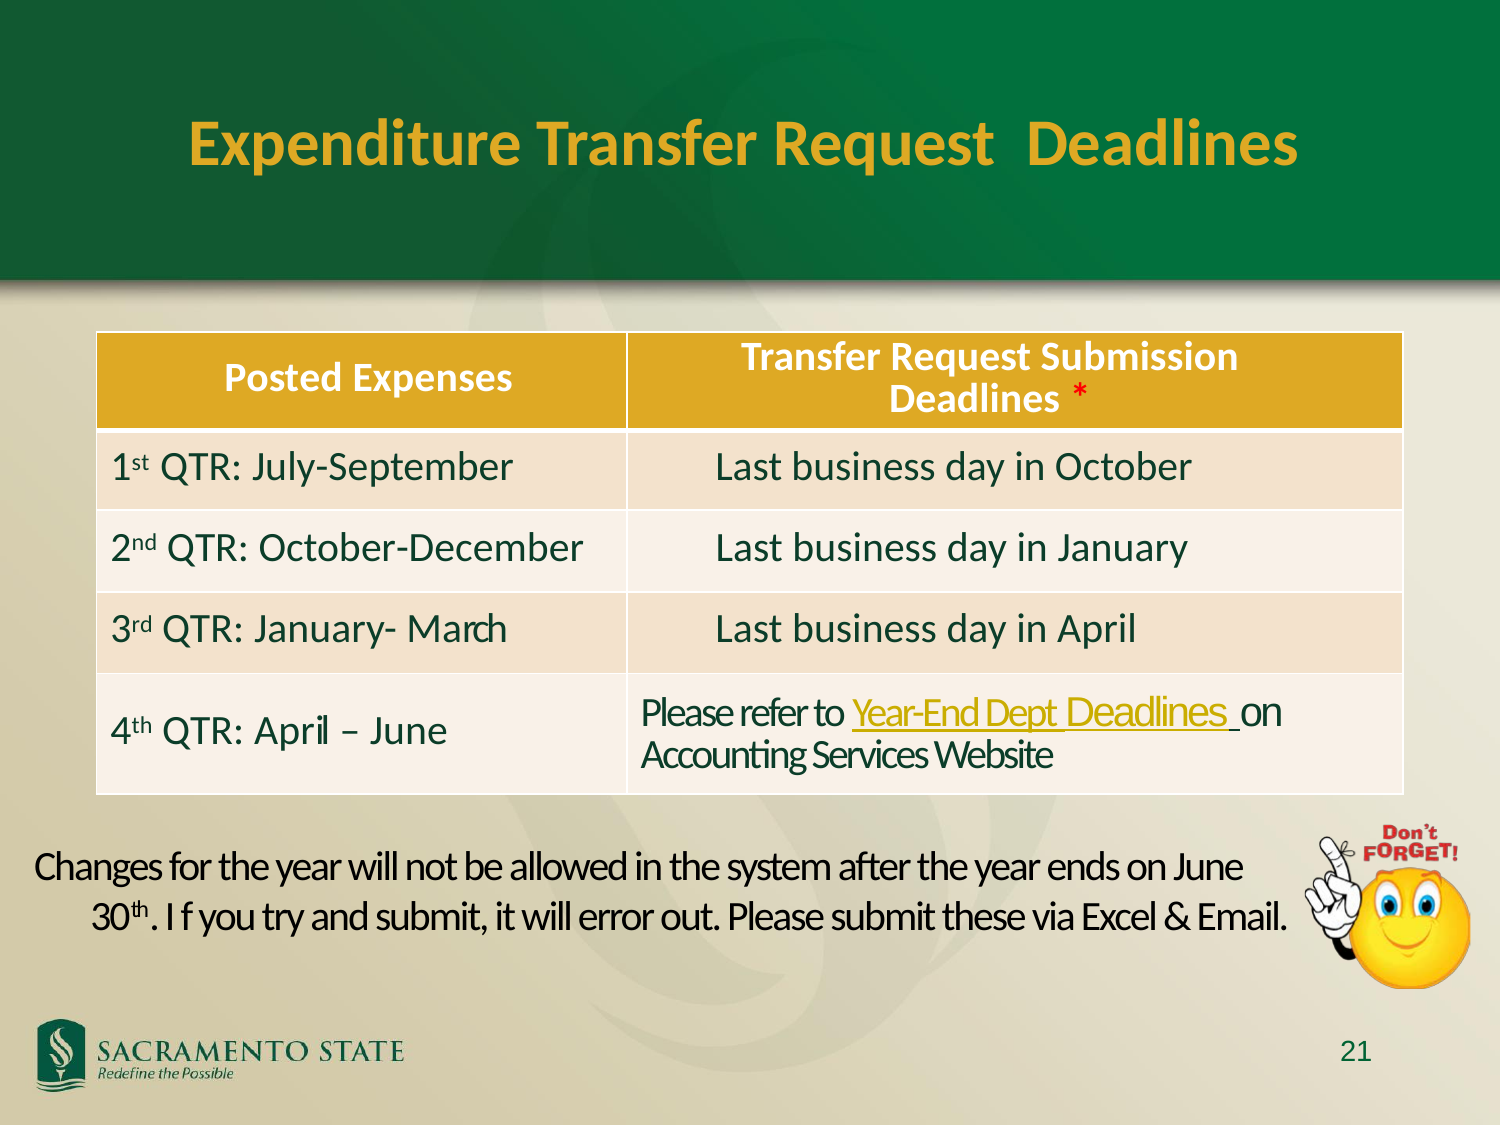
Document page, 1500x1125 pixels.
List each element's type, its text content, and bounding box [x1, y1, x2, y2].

picture [0, 0, 1500, 1125]
list Changes for the year will not be allowed in the system after the year ends on June 30th. I f you try and submit, it will error out. Please submit these via Excel & Email. [19, 831, 1304, 981]
title Expenditure Transfer Request Deadlines [19, 45, 1469, 233]
table_cell 1st QTR: July-September [97, 433, 626, 509]
table_header Posted Expenses [97, 333, 626, 428]
table_cell Last business day in April [628, 593, 1402, 673]
table_cell 4th QTR: April – June [97, 674, 626, 793]
table_cell 2nd QTR: October-December [97, 511, 626, 591]
text_box [1304, 823, 1471, 989]
table_cell Last business day in October [628, 433, 1402, 509]
slide_number 21 [1074, 1025, 1388, 1100]
table_cell Please refer to Year-End Dept Deadlines on Accounting Services Website [628, 674, 1402, 793]
table_header Transfer Request Submission Deadlines * [628, 333, 1402, 428]
table_cell Last business day in January [628, 511, 1402, 591]
table_cell 3rd QTR: January- March [97, 593, 626, 673]
